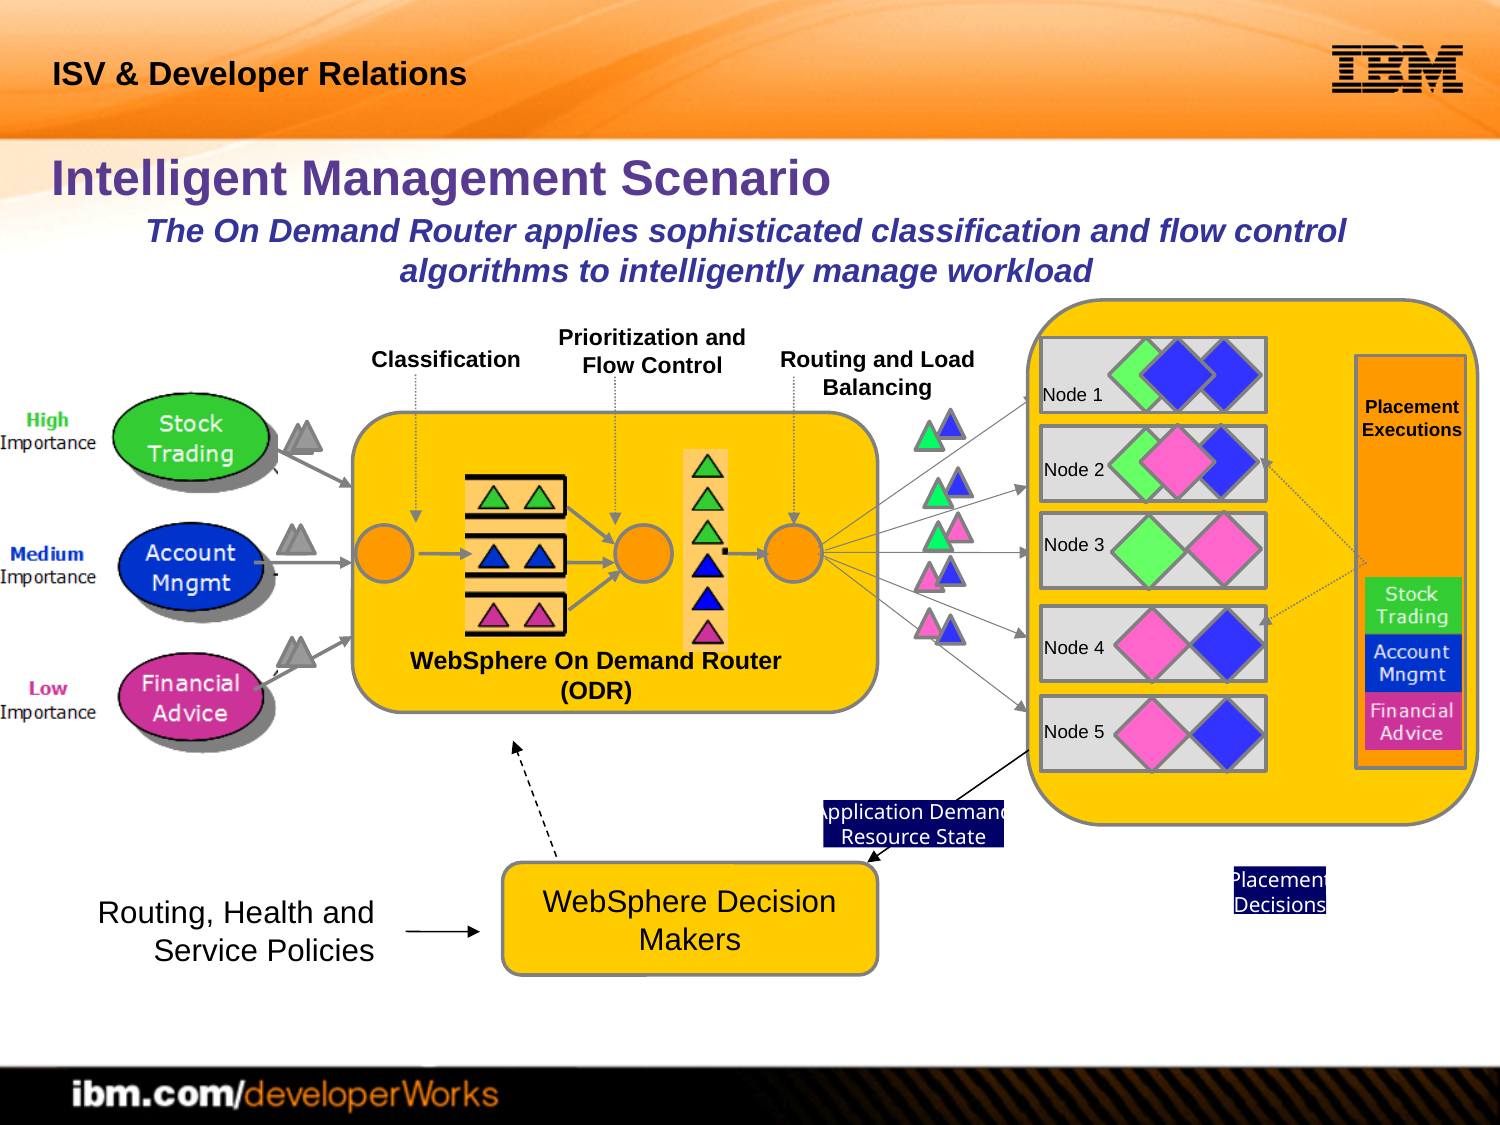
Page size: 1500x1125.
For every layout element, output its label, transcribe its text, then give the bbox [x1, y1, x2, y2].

text_box Prioritization and Flow Control [540, 315, 766, 386]
text_box [312, 636, 353, 659]
picture [683, 449, 728, 652]
text_box [765, 524, 823, 582]
text_box [1041, 605, 1267, 681]
text_box [915, 421, 944, 451]
text_box Routing, Health and Service Policies [52, 885, 391, 975]
text_box Node 2 [1029, 450, 1120, 488]
text_box [1253, 696, 1267, 772]
text_box [1140, 337, 1216, 413]
text_box [925, 608, 934, 617]
text_box [1189, 607, 1265, 675]
text_box [1179, 337, 1223, 359]
text_box [733, 547, 770, 561]
text_box [787, 510, 801, 526]
text_box Node 3 [1029, 525, 1120, 563]
text_box [1065, 675, 1253, 788]
text_box [286, 637, 316, 667]
picture [0, 1062, 1500, 1125]
text_box [817, 396, 1027, 548]
text_box [867, 857, 881, 863]
text_box [405, 925, 480, 938]
picture [1364, 577, 1462, 751]
text_box [1041, 512, 1267, 588]
text_box [571, 556, 616, 569]
text_box [352, 412, 878, 711]
text_box [955, 658, 1027, 713]
text_box [282, 637, 296, 667]
text_box WebSphere Decision Makers [502, 862, 878, 976]
text_box [1108, 427, 1163, 503]
text_box [283, 424, 313, 454]
text_box [820, 546, 1027, 559]
text_box [1186, 511, 1262, 587]
text_box [1199, 424, 1259, 500]
text_box [1258, 613, 1276, 626]
text_box Routing and Load Balancing [765, 337, 991, 408]
text_box [1108, 337, 1162, 413]
text_box Node 1 [1027, 375, 1118, 413]
text_box [1114, 607, 1189, 675]
text_box [1149, 425, 1267, 501]
text_box [1041, 337, 1145, 375]
text_box [923, 521, 953, 551]
picture [0, 0, 1500, 277]
text_box [825, 483, 1027, 551]
text_box [1356, 448, 1466, 768]
text_box [1041, 696, 1065, 712]
text_box [1201, 337, 1262, 413]
text_box [355, 524, 413, 582]
text_box [1147, 398, 1177, 413]
text_box Classification [352, 337, 540, 380]
text_box [1041, 425, 1175, 452]
text_box [1027, 299, 1478, 825]
text_box [1140, 424, 1216, 500]
picture [464, 474, 567, 638]
text_box [898, 617, 991, 658]
text_box Intelligent Management Scenario [36, 143, 1426, 214]
text_box [1041, 750, 1065, 772]
text_box [285, 454, 353, 488]
text_box The On Demand Router applies sophisticated classification and flow control algorithms to intelligently manage workload [43, 201, 1450, 297]
text_box [946, 513, 973, 542]
text_box [1147, 337, 1177, 352]
text_box [1179, 391, 1223, 413]
text_box [991, 622, 1027, 639]
text_box [915, 562, 944, 592]
text_box [609, 510, 622, 526]
text_box [511, 740, 524, 755]
text_box [923, 478, 953, 508]
text_box [286, 525, 316, 554]
text_box [409, 508, 423, 523]
text_box Node 5 [1029, 712, 1065, 750]
text_box [282, 556, 353, 569]
text_box [1356, 355, 1466, 387]
text_box [1253, 723, 1265, 747]
text_box [571, 570, 622, 609]
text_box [823, 799, 1005, 848]
text_box [937, 409, 965, 439]
picture [0, 374, 278, 755]
text_box [571, 509, 616, 545]
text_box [1233, 866, 1327, 915]
text_box [1118, 386, 1145, 413]
text_box Node 4 [1029, 628, 1120, 666]
text_box [733, 554, 878, 713]
text_box [1041, 478, 1143, 501]
text_box [282, 525, 296, 554]
text_box [946, 467, 973, 497]
text_box [1260, 457, 1365, 562]
text_box [292, 421, 322, 451]
text_box [615, 524, 673, 582]
text_box [1225, 337, 1267, 413]
text_box [1111, 514, 1187, 590]
text_box Placement Executions [1337, 387, 1488, 448]
text_box [936, 556, 965, 586]
text_box WebSphere On Demand Router (ODR) [390, 637, 803, 713]
